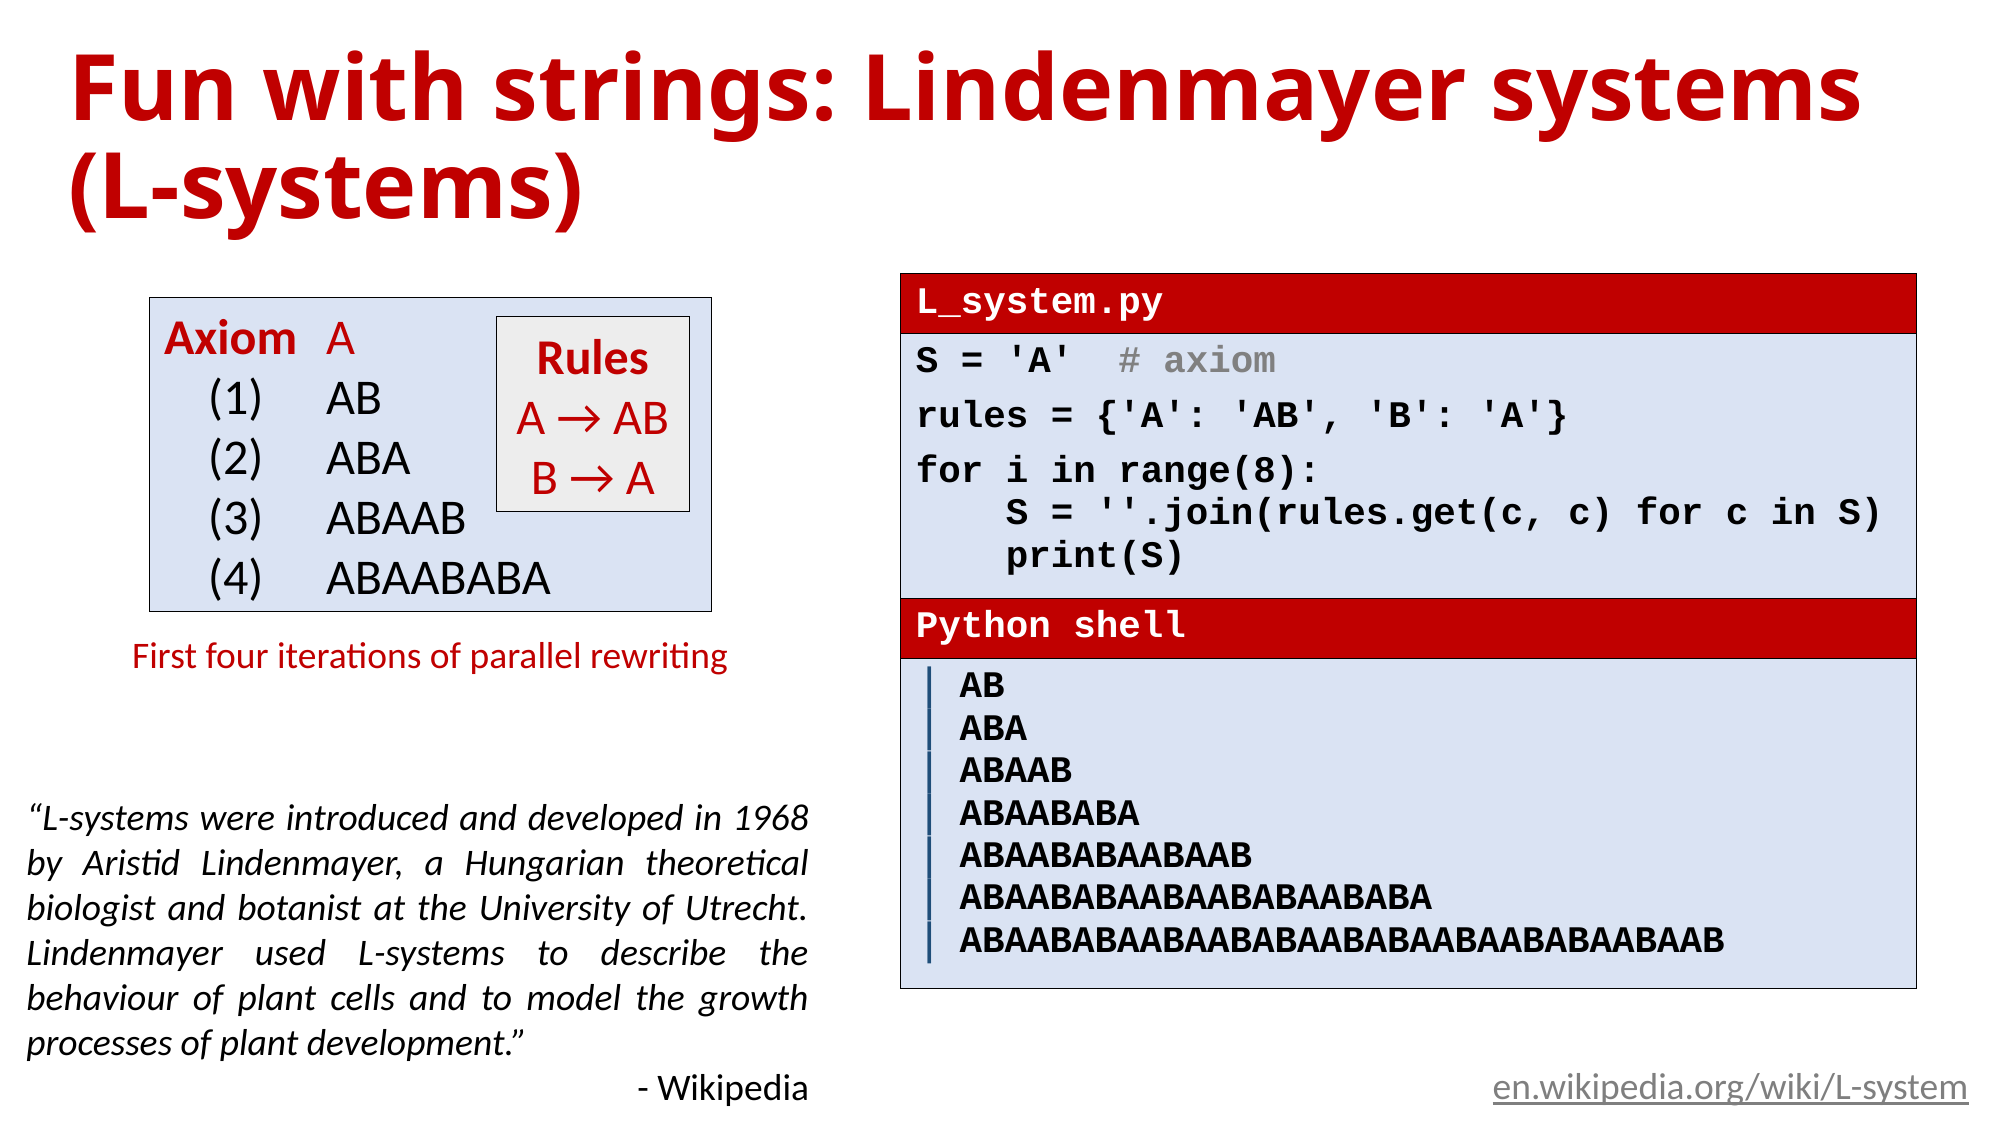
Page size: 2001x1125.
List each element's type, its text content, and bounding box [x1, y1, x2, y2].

table_cell Python shell [901, 599, 1916, 658]
table_cell AB ABA ABAAB ABAABABA ABAABABAABAAB ABAABABAABAABABAABABA ABAABABAABAABABAABABAABAABABAABAAB [901, 659, 1916, 988]
title Fun with strings: Lindenmayer systems (L-systems) [53, 31, 1946, 249]
text_box “L-systems were introduced and developed in 1968 by Aristid Lindenmayer, a Hungarian theoretical biologist and botanist at the University of Utrecht. Lindenmayer used L-systems to describe the behaviour of plant cells and to model the growth processes of plant development.” - Wikipedia [11, 786, 824, 1116]
text_box en.wikipedia.org/wiki/L-system [1477, 1054, 1984, 1115]
table_cell S = 'A' # axiom rules = {'A': 'AB', 'B': 'A'} for i in range(8): S = ''.join(rules.get(c, c) for c in S) print(S) [901, 334, 1916, 598]
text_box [113, 297, 748, 685]
table_header L_system.py [901, 274, 1916, 333]
